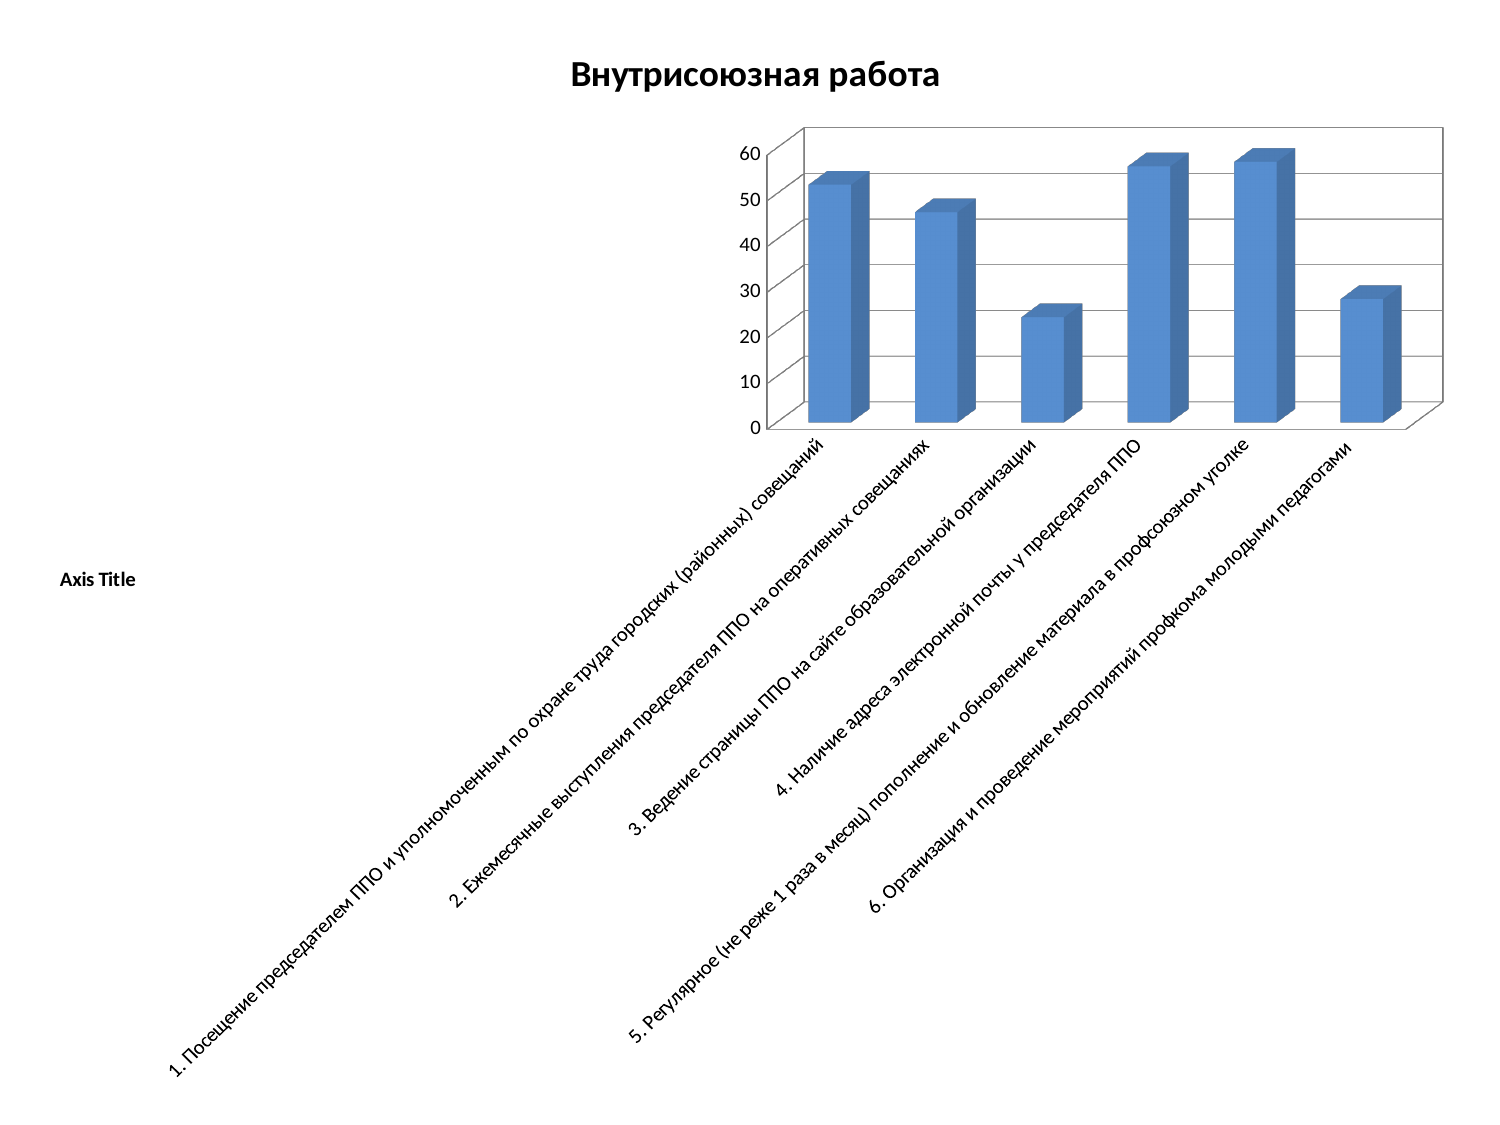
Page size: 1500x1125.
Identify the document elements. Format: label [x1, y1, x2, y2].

chart [29, 18, 1483, 1083]
